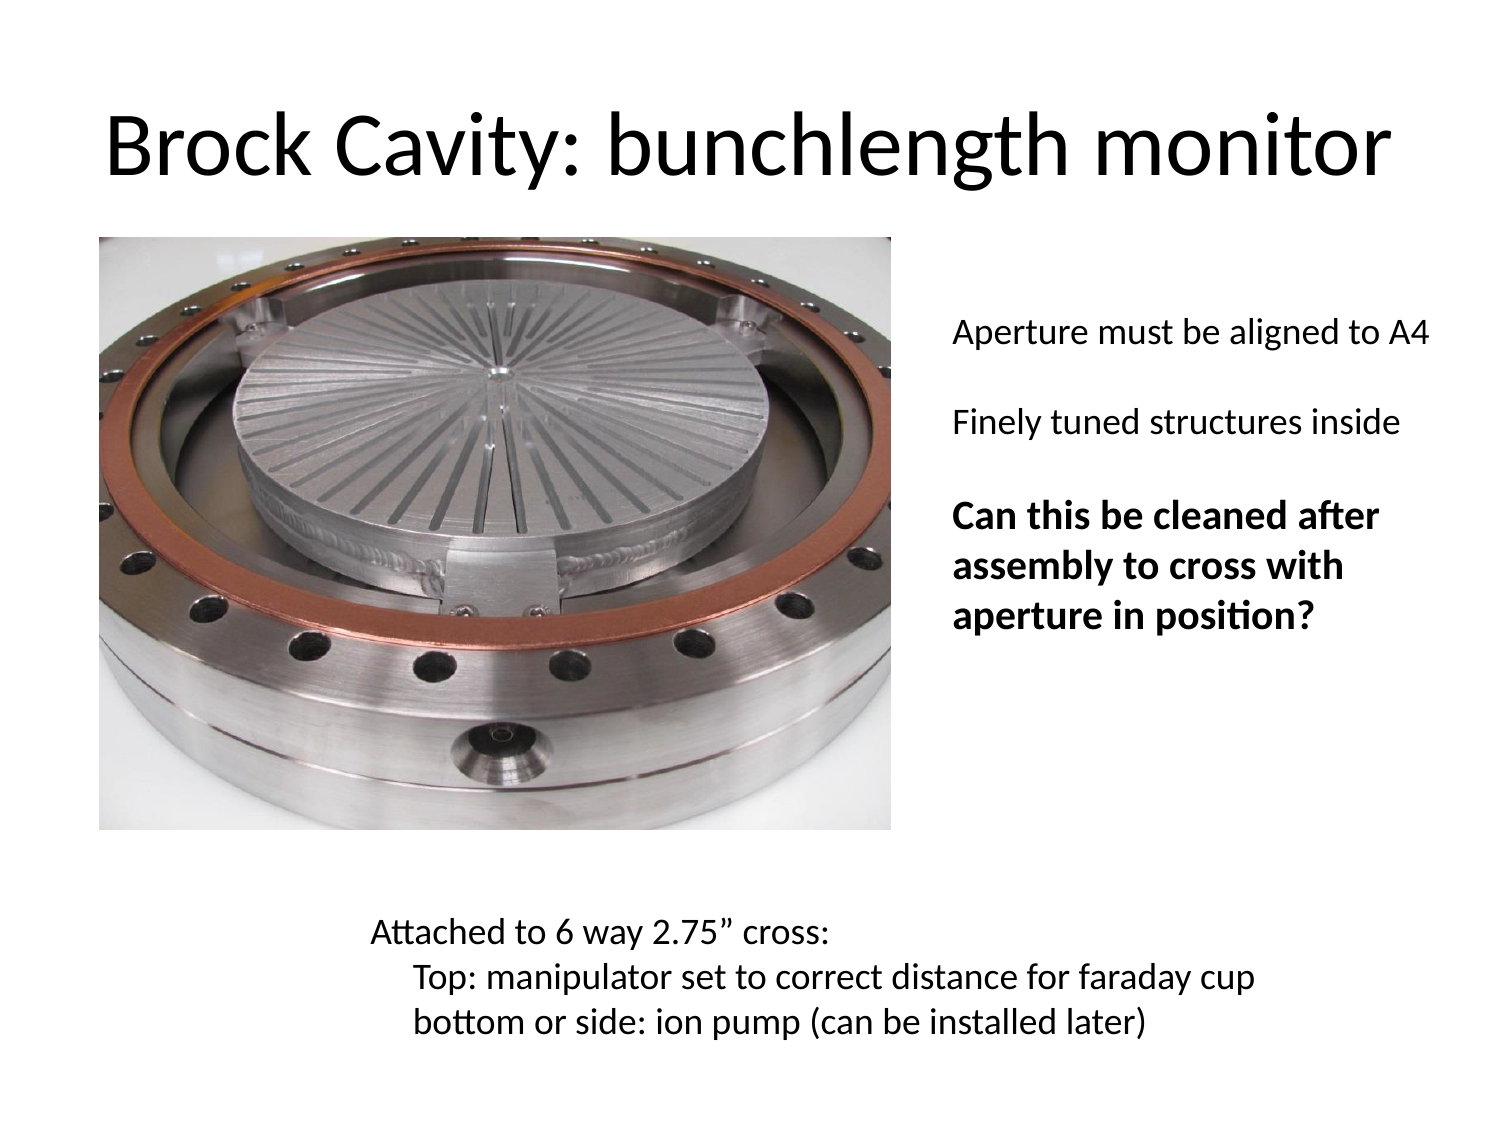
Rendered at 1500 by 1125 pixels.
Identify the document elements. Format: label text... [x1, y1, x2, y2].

text_box Aperture must be aligned to A4 Finely tuned structures inside Can this be cleaned after assembly to cross with aperture in position? [937, 299, 1475, 645]
title Brock Cavity: bunchlength monitor [75, 45, 1425, 233]
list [99, 237, 891, 831]
text_box Attached to 6 way 2.75” cross: Top: manipulator set to correct distance for faraday cup bottom or side: ion pump (can be installed later) [355, 899, 1272, 1095]
